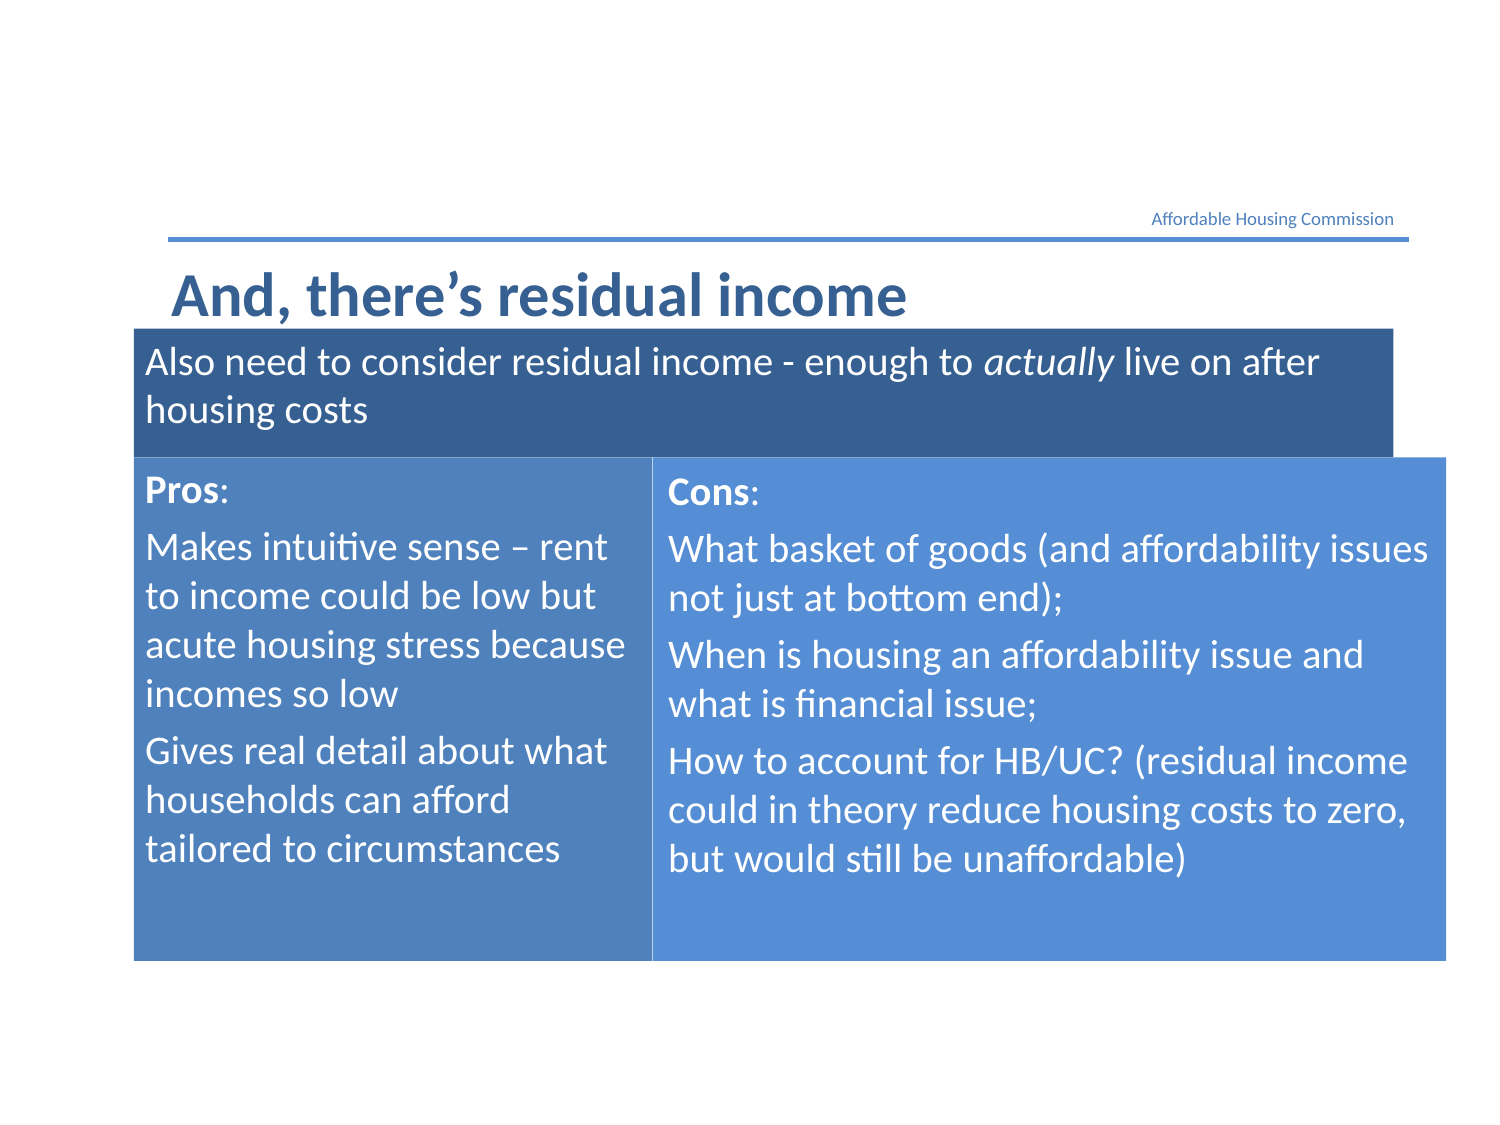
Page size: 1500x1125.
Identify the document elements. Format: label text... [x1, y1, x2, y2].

text_box And, there’s residual income [160, 254, 1410, 329]
text_box Affordable Housing Commission [161, 199, 1409, 237]
text_box Pros: Makes intuitive sense – rent to income could be low but acute housing stress because incomes so low Gives real detail about what households can afford tailored to circumstances [133, 458, 653, 961]
text_box Also need to consider residual income - enough to actually live on after housing costs [133, 328, 1394, 458]
list Cons: What basket of goods (and affordability issues not just at bottom end); When is housing an affordability issue and what is financial issue; How to account for HB/UC? (residual income could in theory reduce housing costs to zero, but would still be unaffordable) [653, 457, 1447, 961]
